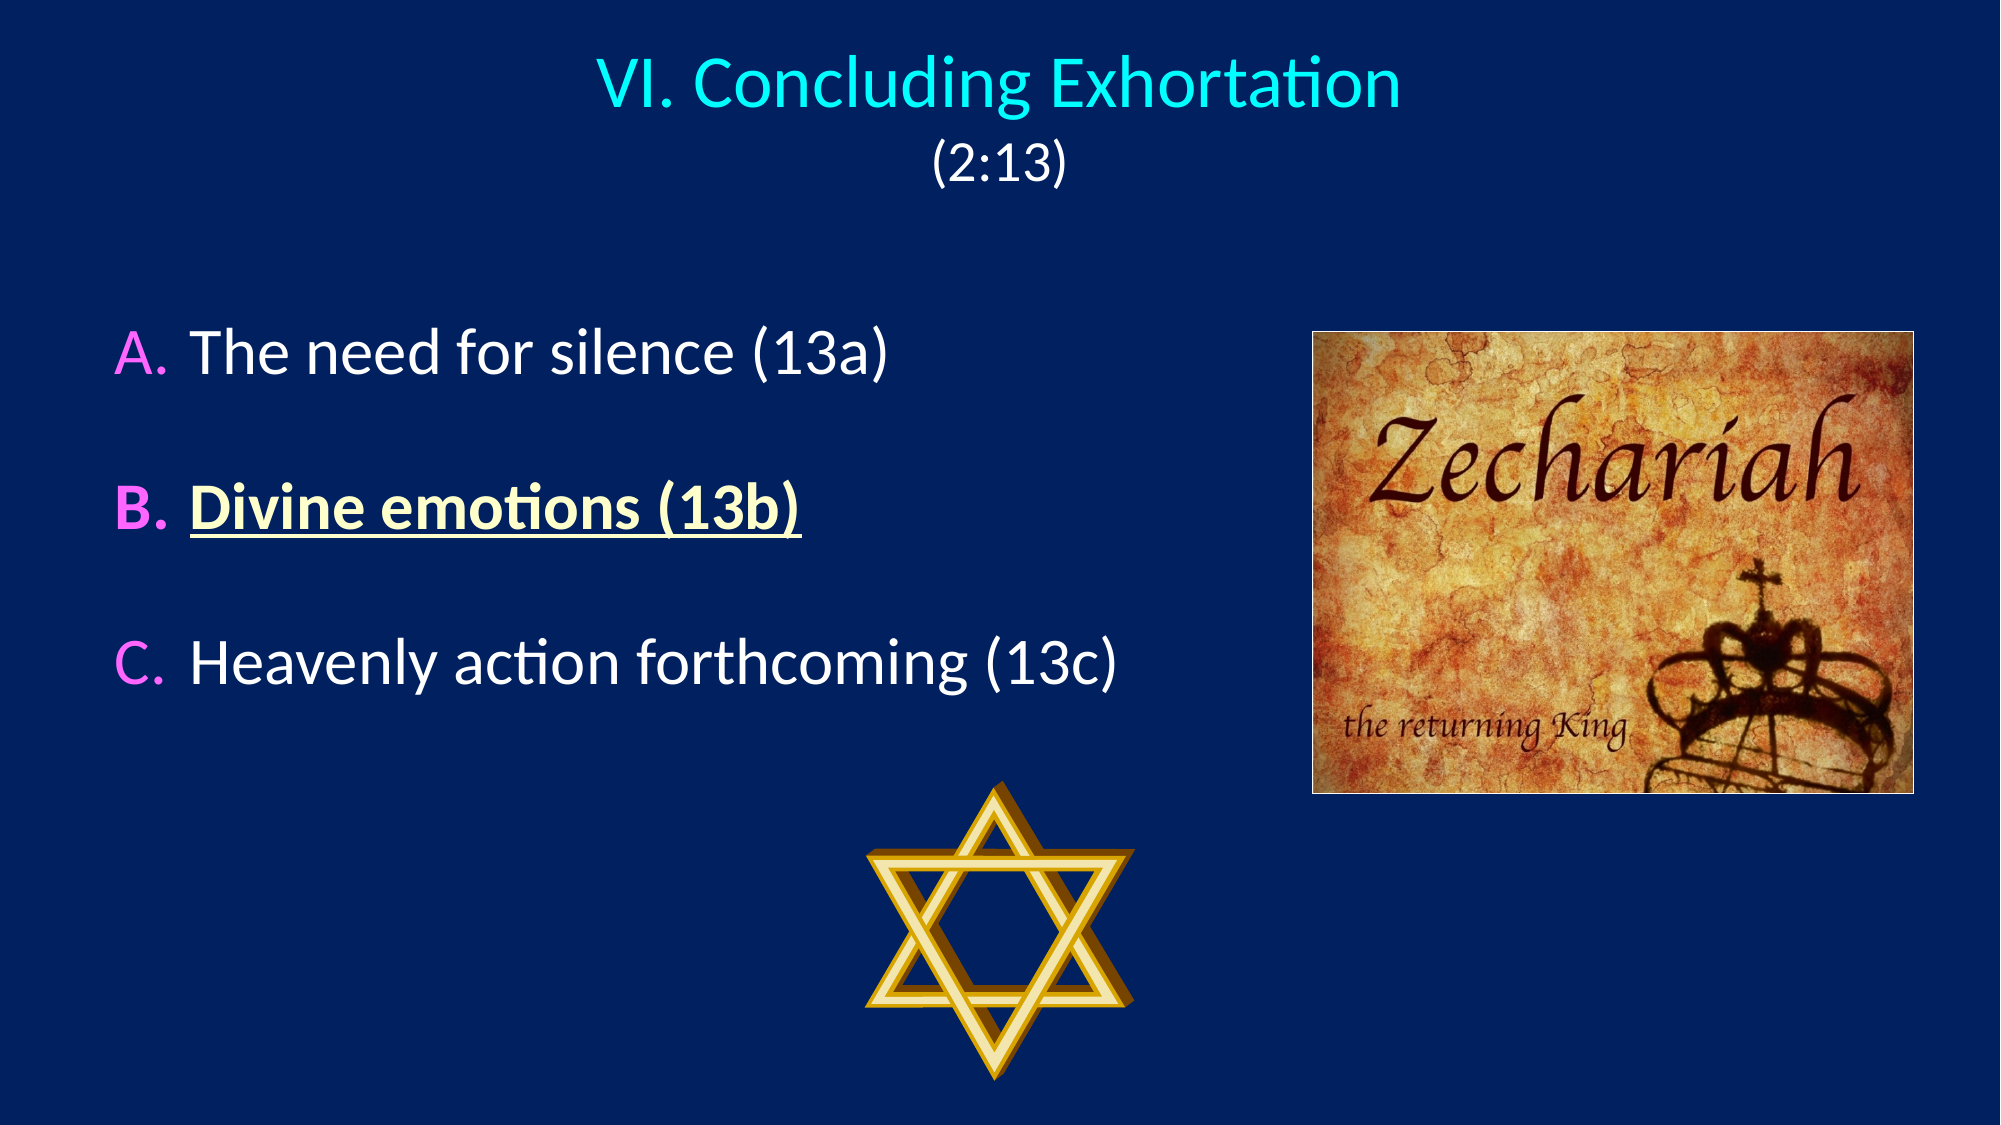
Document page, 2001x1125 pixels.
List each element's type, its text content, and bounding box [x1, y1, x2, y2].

title VI. Concluding Exhortation (2:13) [150, 37, 1850, 188]
picture [1312, 330, 1914, 794]
list The need for silence (13a) Divine emotions (13b) Heavenly action forthcoming (13c) [99, 299, 1163, 794]
picture [864, 780, 1136, 1081]
